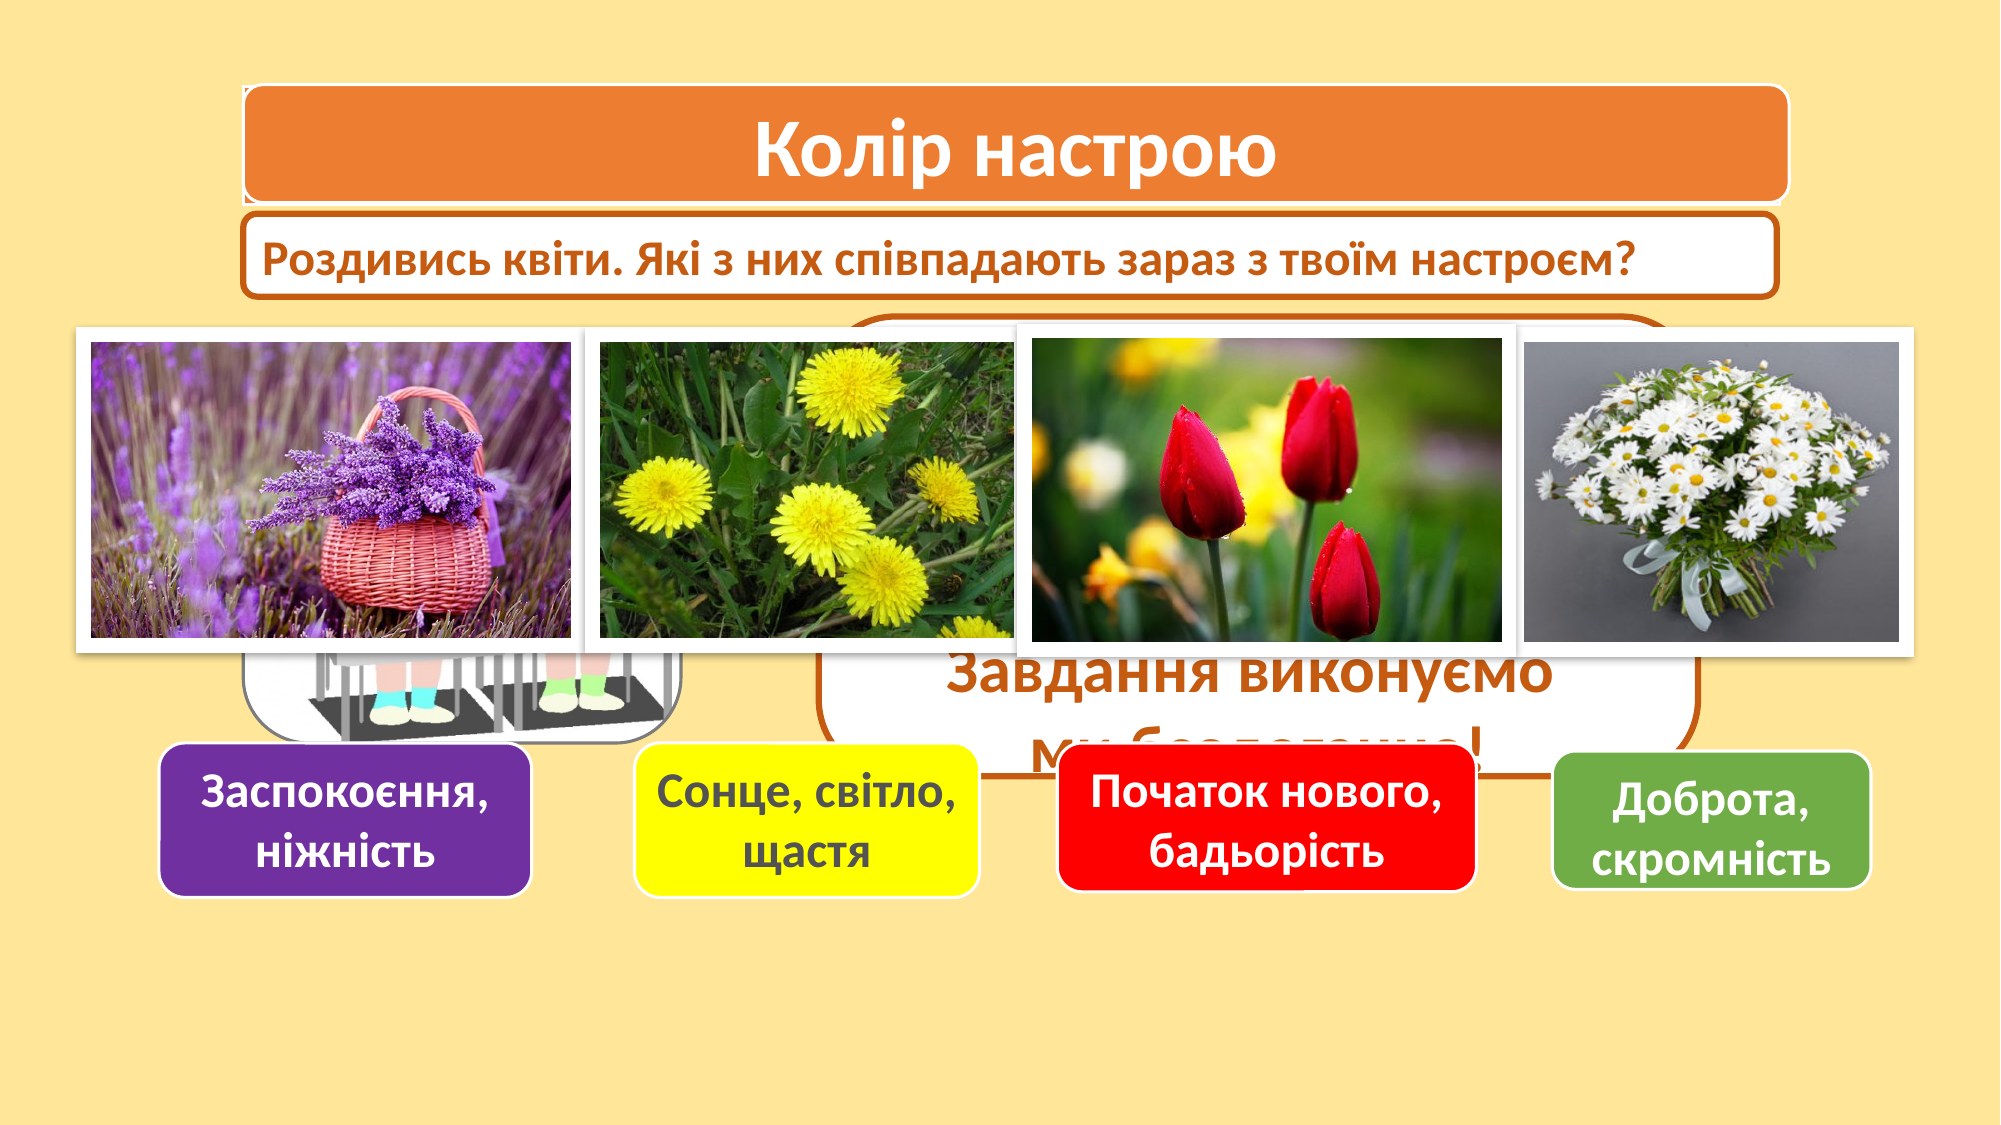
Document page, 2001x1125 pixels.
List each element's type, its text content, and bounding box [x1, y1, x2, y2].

picture [1031, 338, 1502, 643]
text_box Роздивись квіти. Які з них співпадають зараз з твоїм настроєм? [242, 212, 1778, 298]
title Налаштування на урок [242, 191, 1781, 206]
text_box Заспокоєння, ніжність [157, 741, 534, 899]
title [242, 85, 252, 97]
text_box Ми сюди прийшли учитись, Не лінитись, а трудитись. Працюємо старанно, Завдання виконуємо ми бездоганно! [817, 662, 1700, 778]
text_box Ми сюди прийшли учитись, Не лінитись, а трудитись. Працюємо старанно, Завдання виконуємо ми бездоганно! [858, 315, 1659, 325]
picture [90, 341, 1015, 744]
text_box Сонце, світло, щастя [632, 741, 982, 899]
text_box Колір настрою [241, 83, 1791, 205]
picture [1524, 341, 1900, 642]
text_box Доброта, скромність [1550, 749, 1873, 891]
text_box Початок нового, бадьорість [1055, 741, 1479, 894]
